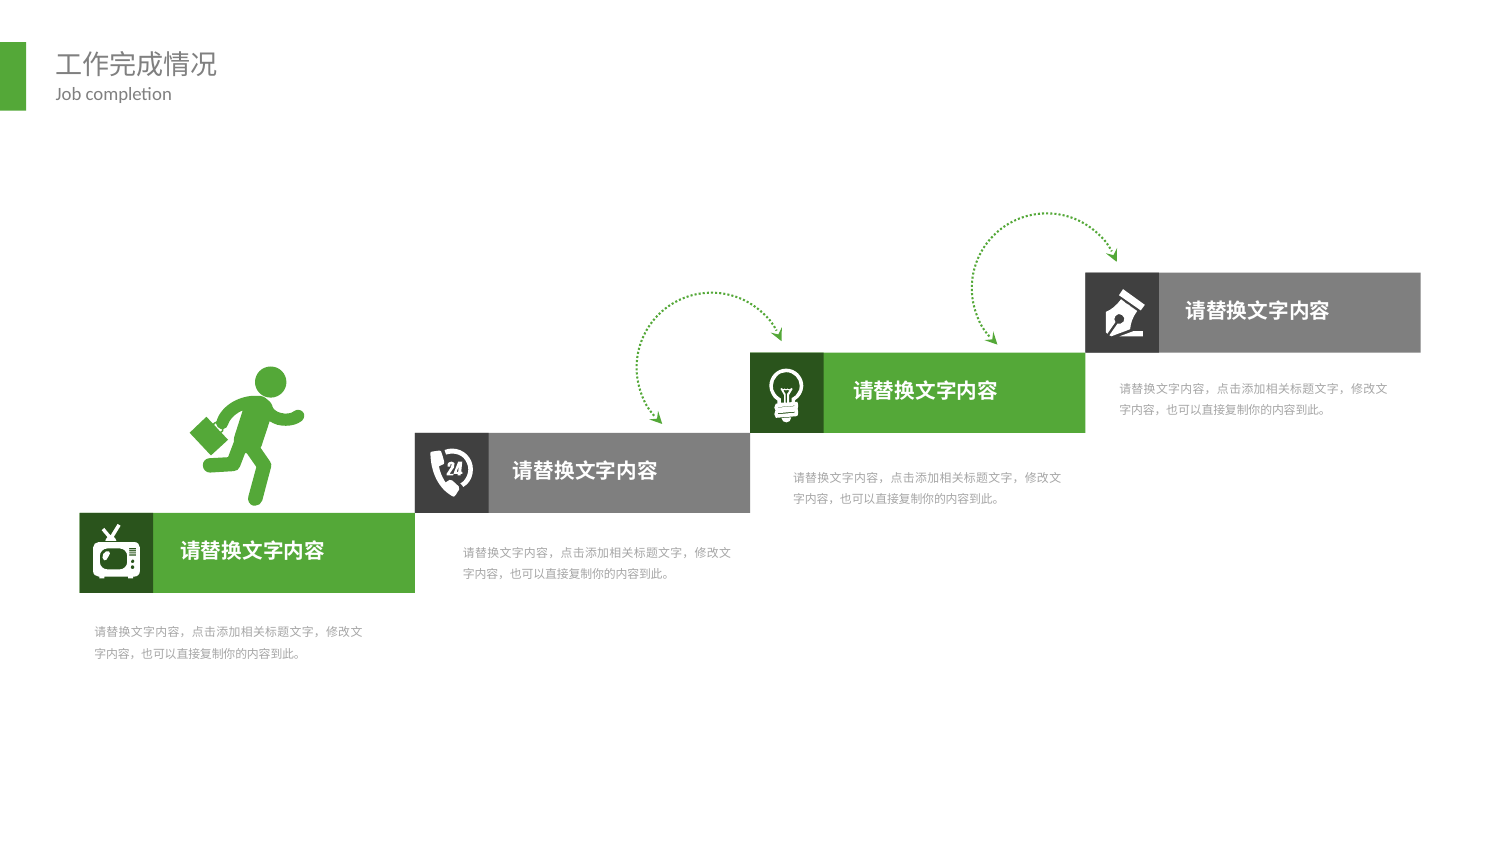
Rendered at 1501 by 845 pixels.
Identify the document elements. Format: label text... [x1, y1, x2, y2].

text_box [79, 512, 415, 593]
text_box 请替换文字内容，点击添加相关标题文字，修改文字内容，也可以直接复制你的内容到此。 [1104, 367, 1403, 425]
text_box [414, 432, 751, 513]
text_box [636, 292, 782, 424]
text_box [189, 366, 305, 506]
text_box 请替换文字内容，点击添加相关标题文字，修改文字内容，也可以直接复制你的内容到此。 [778, 455, 1077, 514]
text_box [1085, 272, 1421, 353]
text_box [750, 352, 1086, 433]
text_box 请替换文字内容，点击添加相关标题文字，修改文字内容，也可以直接复制你的内容到此。 [79, 610, 378, 668]
text_box 请替换文字内容，点击添加相关标题文字，修改文字内容，也可以直接复制你的内容到此。 [448, 531, 746, 589]
text_box [971, 212, 1118, 345]
